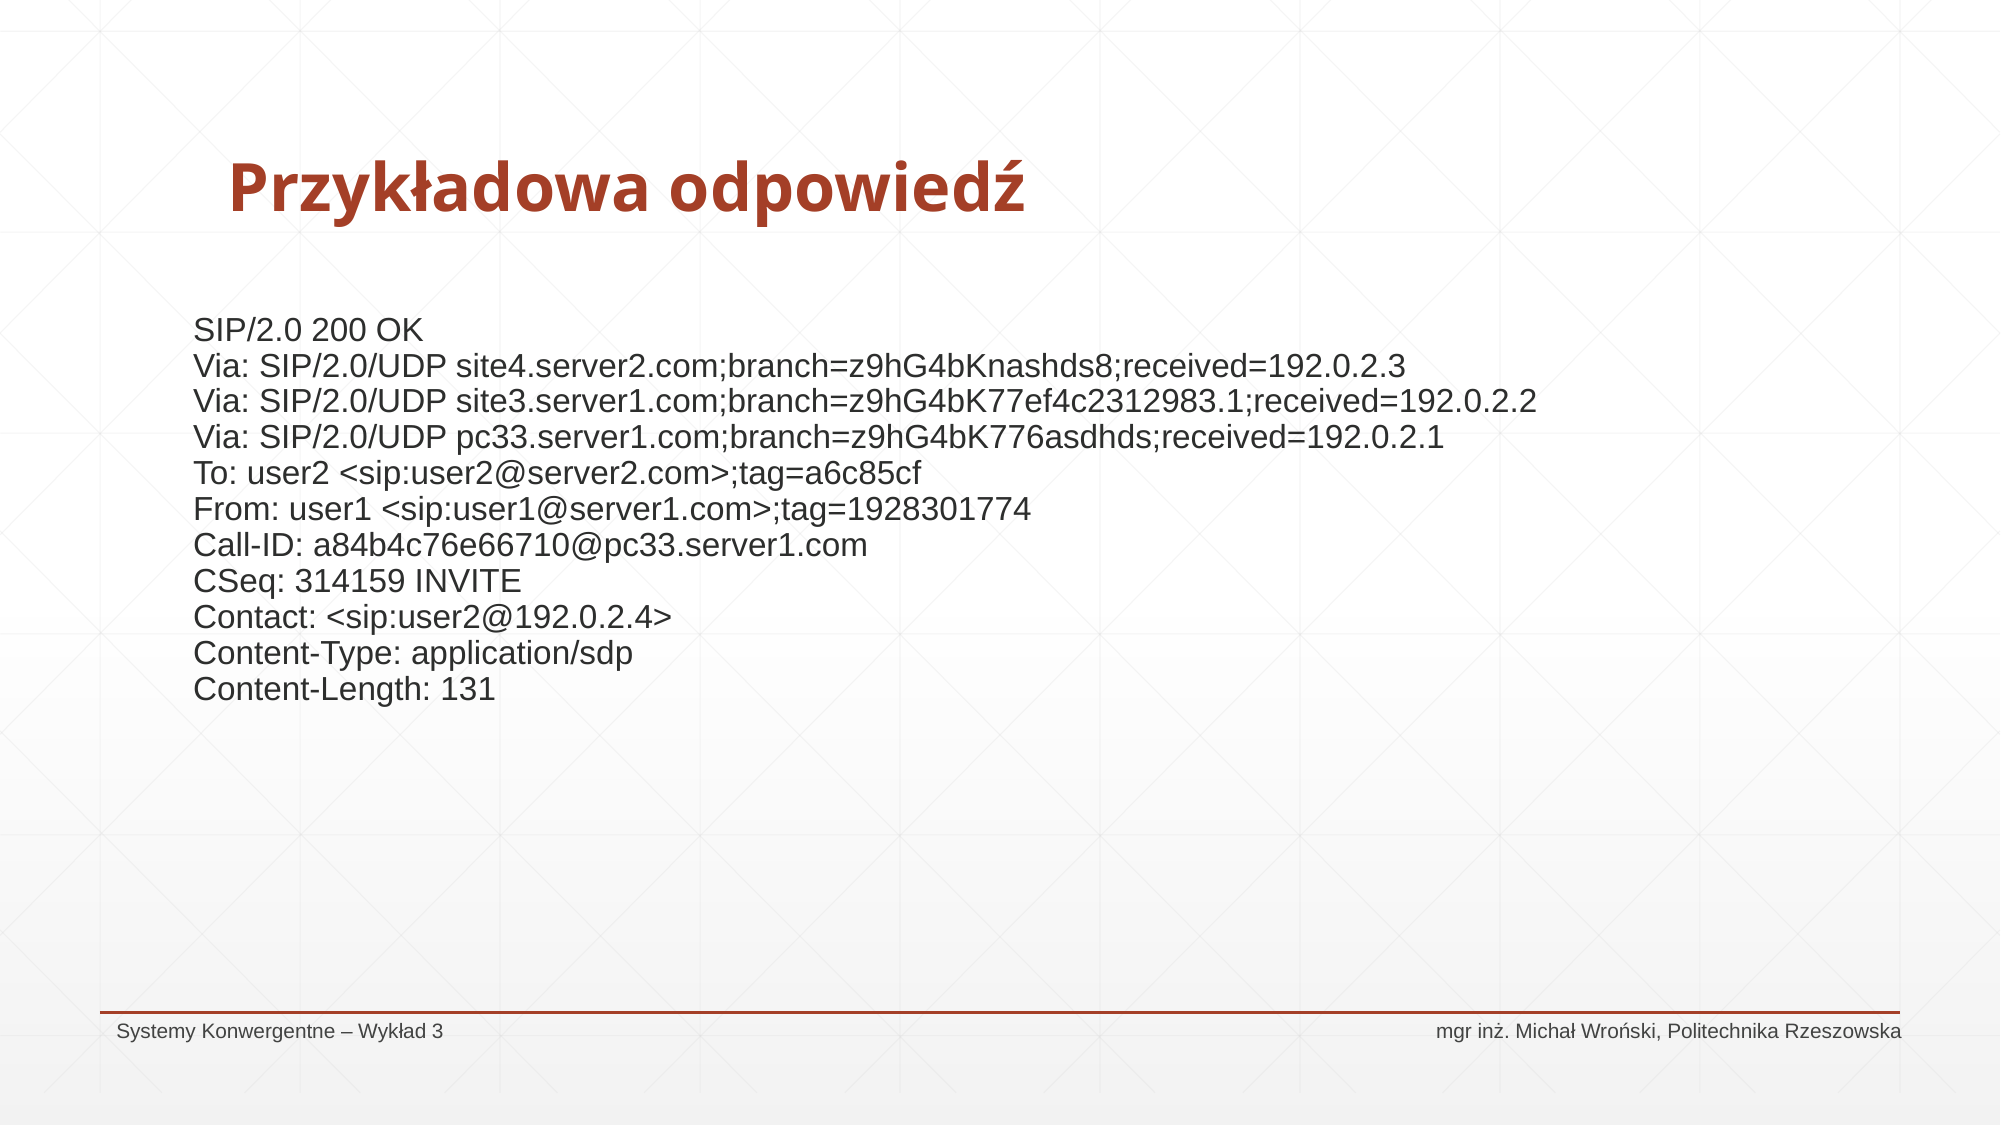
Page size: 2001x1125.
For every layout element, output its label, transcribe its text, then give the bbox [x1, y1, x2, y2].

list SIP/2.0 200 OK Via: SIP/2.0/UDP site4.server2.com;branch=z9hG4bKnashds8;received=192.0.2.3 Via: SIP/2.0/UDP site3.server1.com;branch=z9hG4bK77ef4c2312983.1;received=192.0.2.2 Via: SIP/2.0/UDP pc33.server1.com;branch=z9hG4bK776asdhds;received=192.0.2.1 To: user2 <sip:user2@server2.com>;tag=a6c85cf From: user1 <sip:user1@server1.com>;tag=1928301774 Call-ID: a84b4c76e66710@pc33.server1.com CSeq: 314159 INVITE Contact: <sip:user2@192.0.2.4> Content-Type: application/sdp Content-Length: 131 [178, 304, 1753, 930]
title Przykładowa odpowiedź [212, 82, 1788, 234]
footer Systemy Konwergentne – Wykład 3 mgr inż. Michał Wroński, Politechnika Rzeszowska [101, 1011, 1925, 1049]
